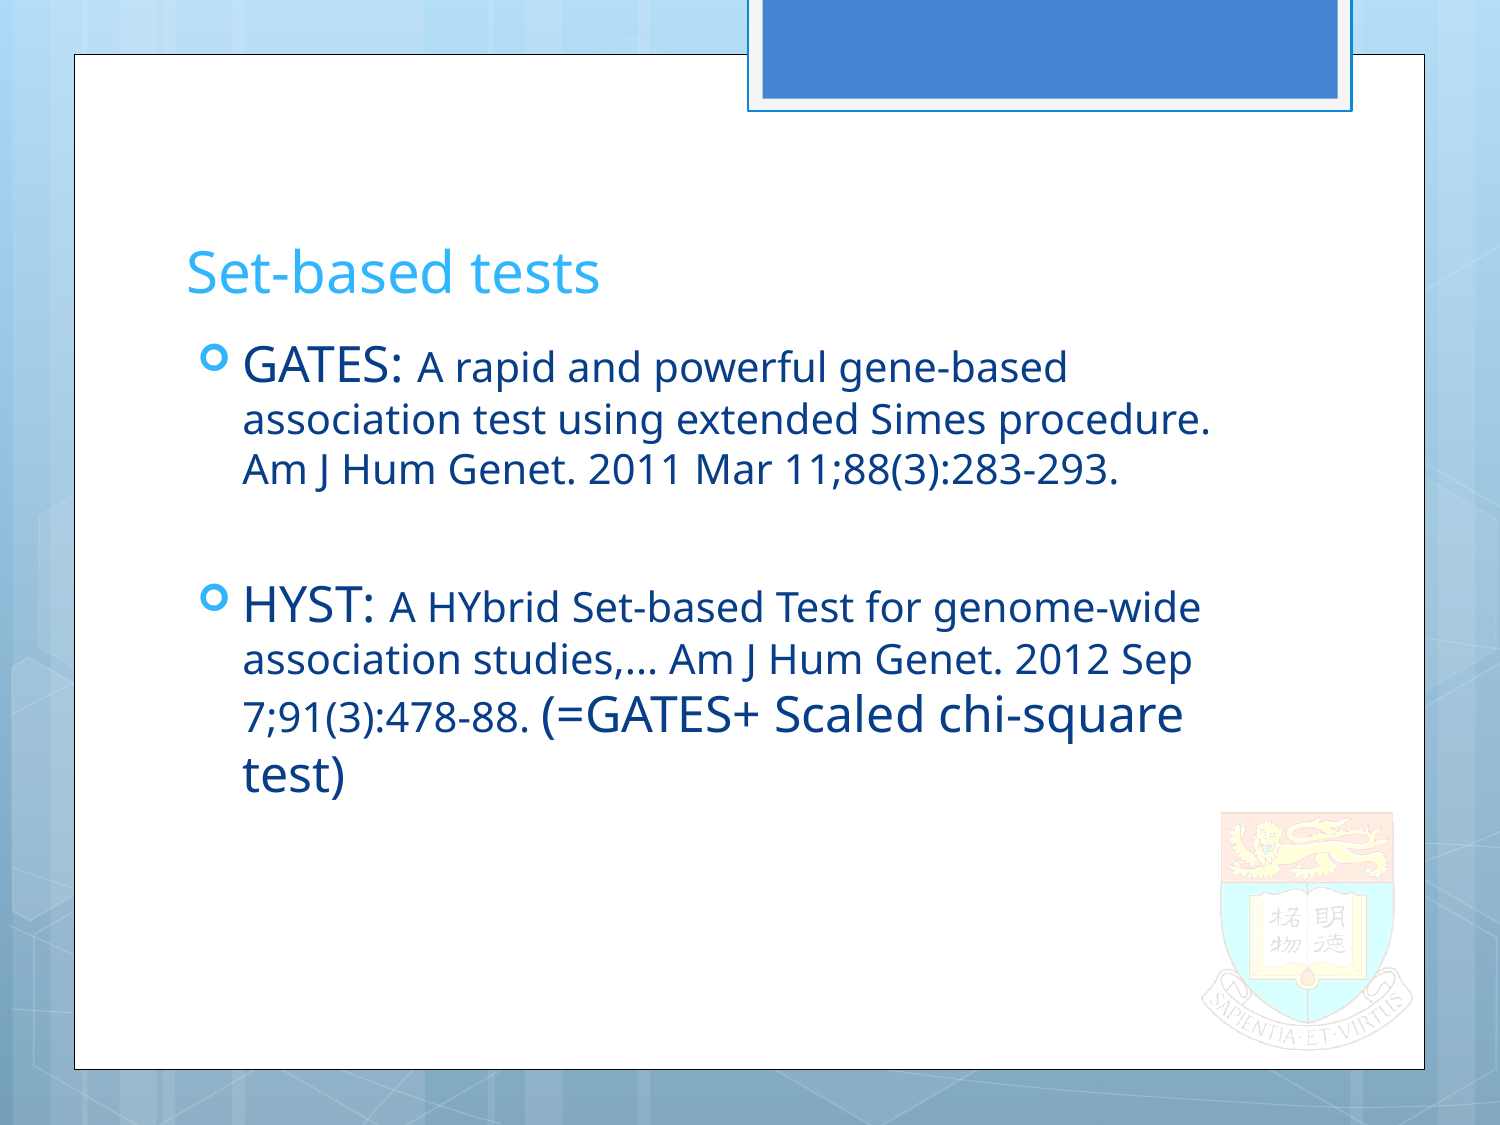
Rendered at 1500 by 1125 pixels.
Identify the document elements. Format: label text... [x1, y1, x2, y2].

list GATES: A rapid and powerful gene-based association test using extended Simes procedure. Am J Hum Genet. 2011 Mar 11;88(3):283-293. HYST: A HYbrid Set-based Test for genome-wide association studies,... Am J Hum Genet. 2012 Sep 7;91(3):478-88. (=GATES+ Scaled chi-square test) [171, 324, 1283, 957]
title Set-based tests [171, 125, 1324, 313]
